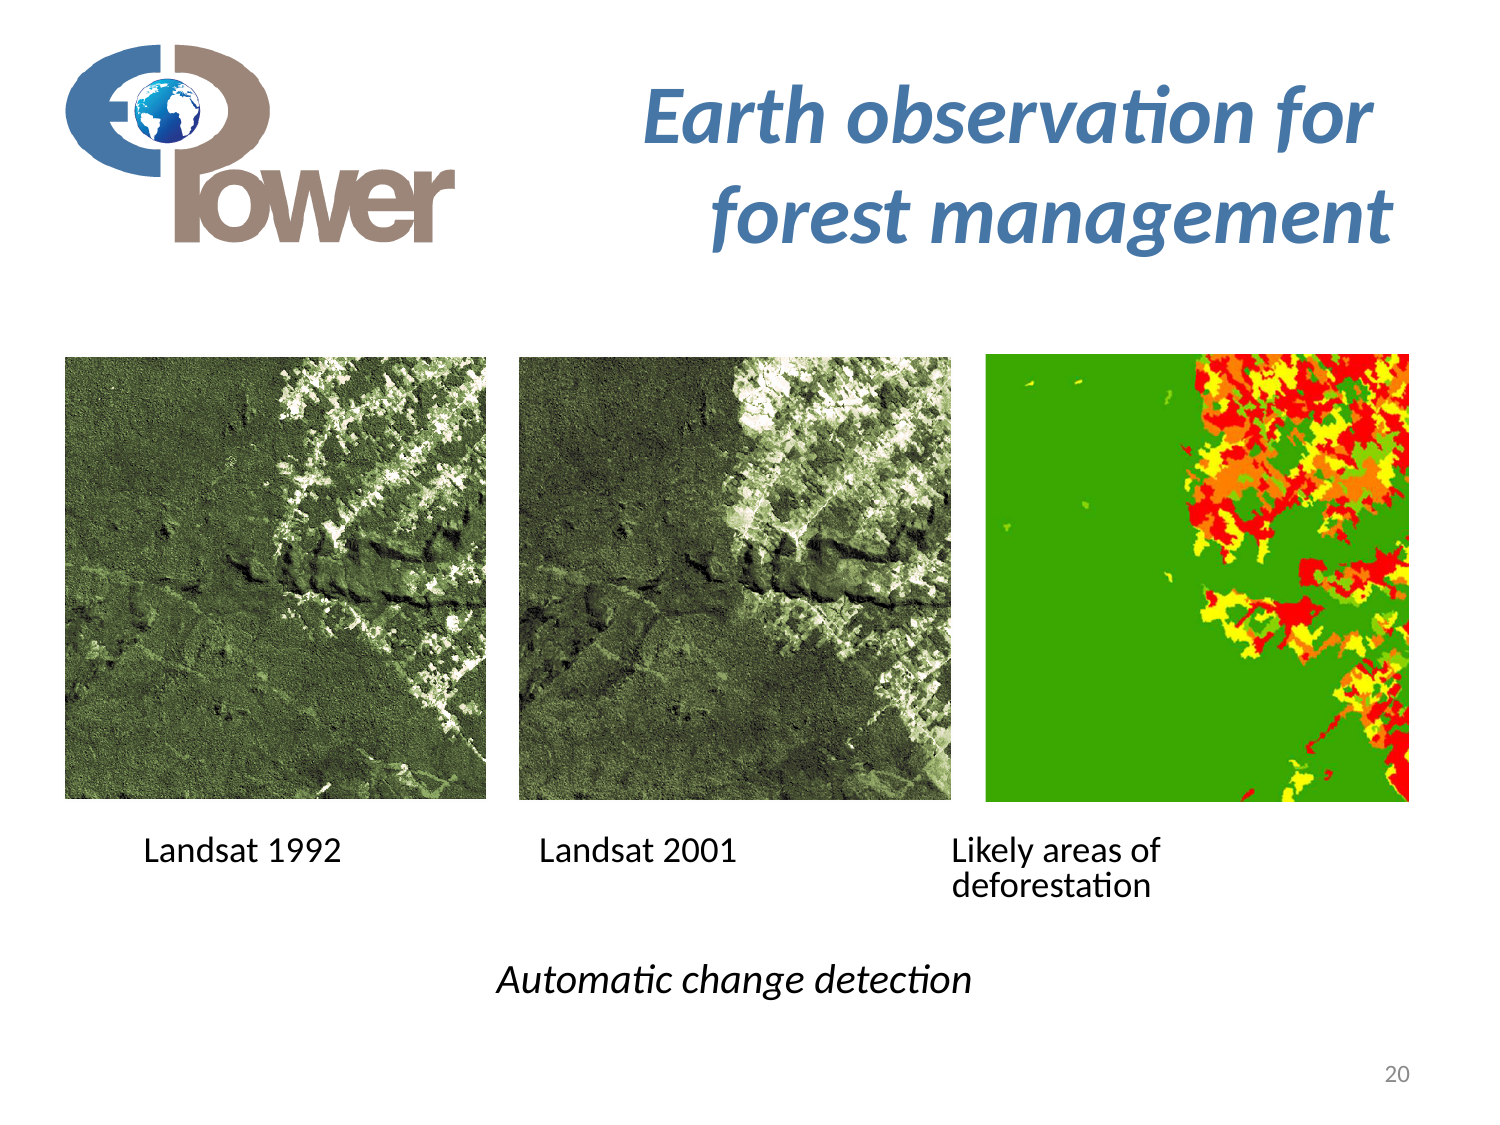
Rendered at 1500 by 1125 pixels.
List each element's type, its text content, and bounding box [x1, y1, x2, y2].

picture [516, 354, 953, 803]
slide_number 20 [1074, 1042, 1425, 1103]
text_box Automatic change detection [61, 944, 1408, 1010]
text_box Earth observation for forest management [61, 53, 1409, 268]
list Landsat 1992 Landsat 2001 Likely areas of deforestation [62, 826, 1480, 913]
picture [62, 354, 488, 803]
picture [985, 354, 1410, 803]
picture [61, 41, 455, 244]
